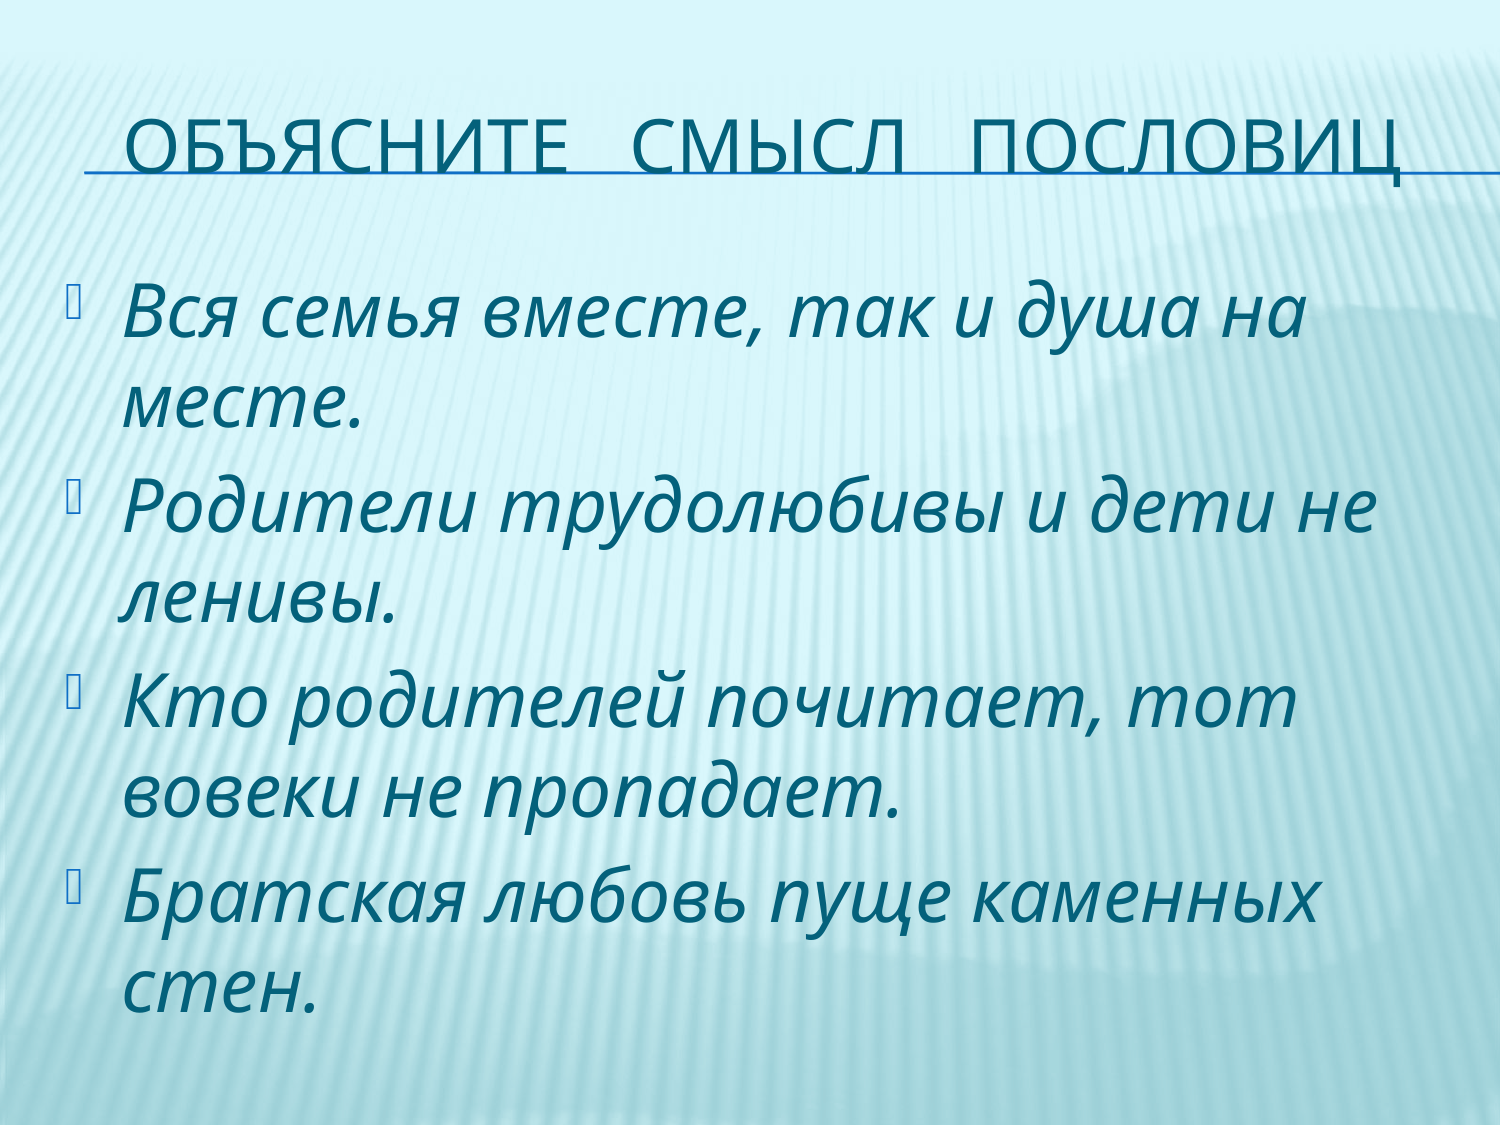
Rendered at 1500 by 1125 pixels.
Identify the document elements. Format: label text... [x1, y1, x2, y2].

title Объясните смысл пословиц [50, 75, 1475, 213]
list Вся семья вместе, так и душа на месте. Родители трудолюбивы и дети не ленивы. Кто родителей почитает, тот вовеки не пропадает. Братская любовь пуще каменных стен. [50, 254, 1475, 998]
